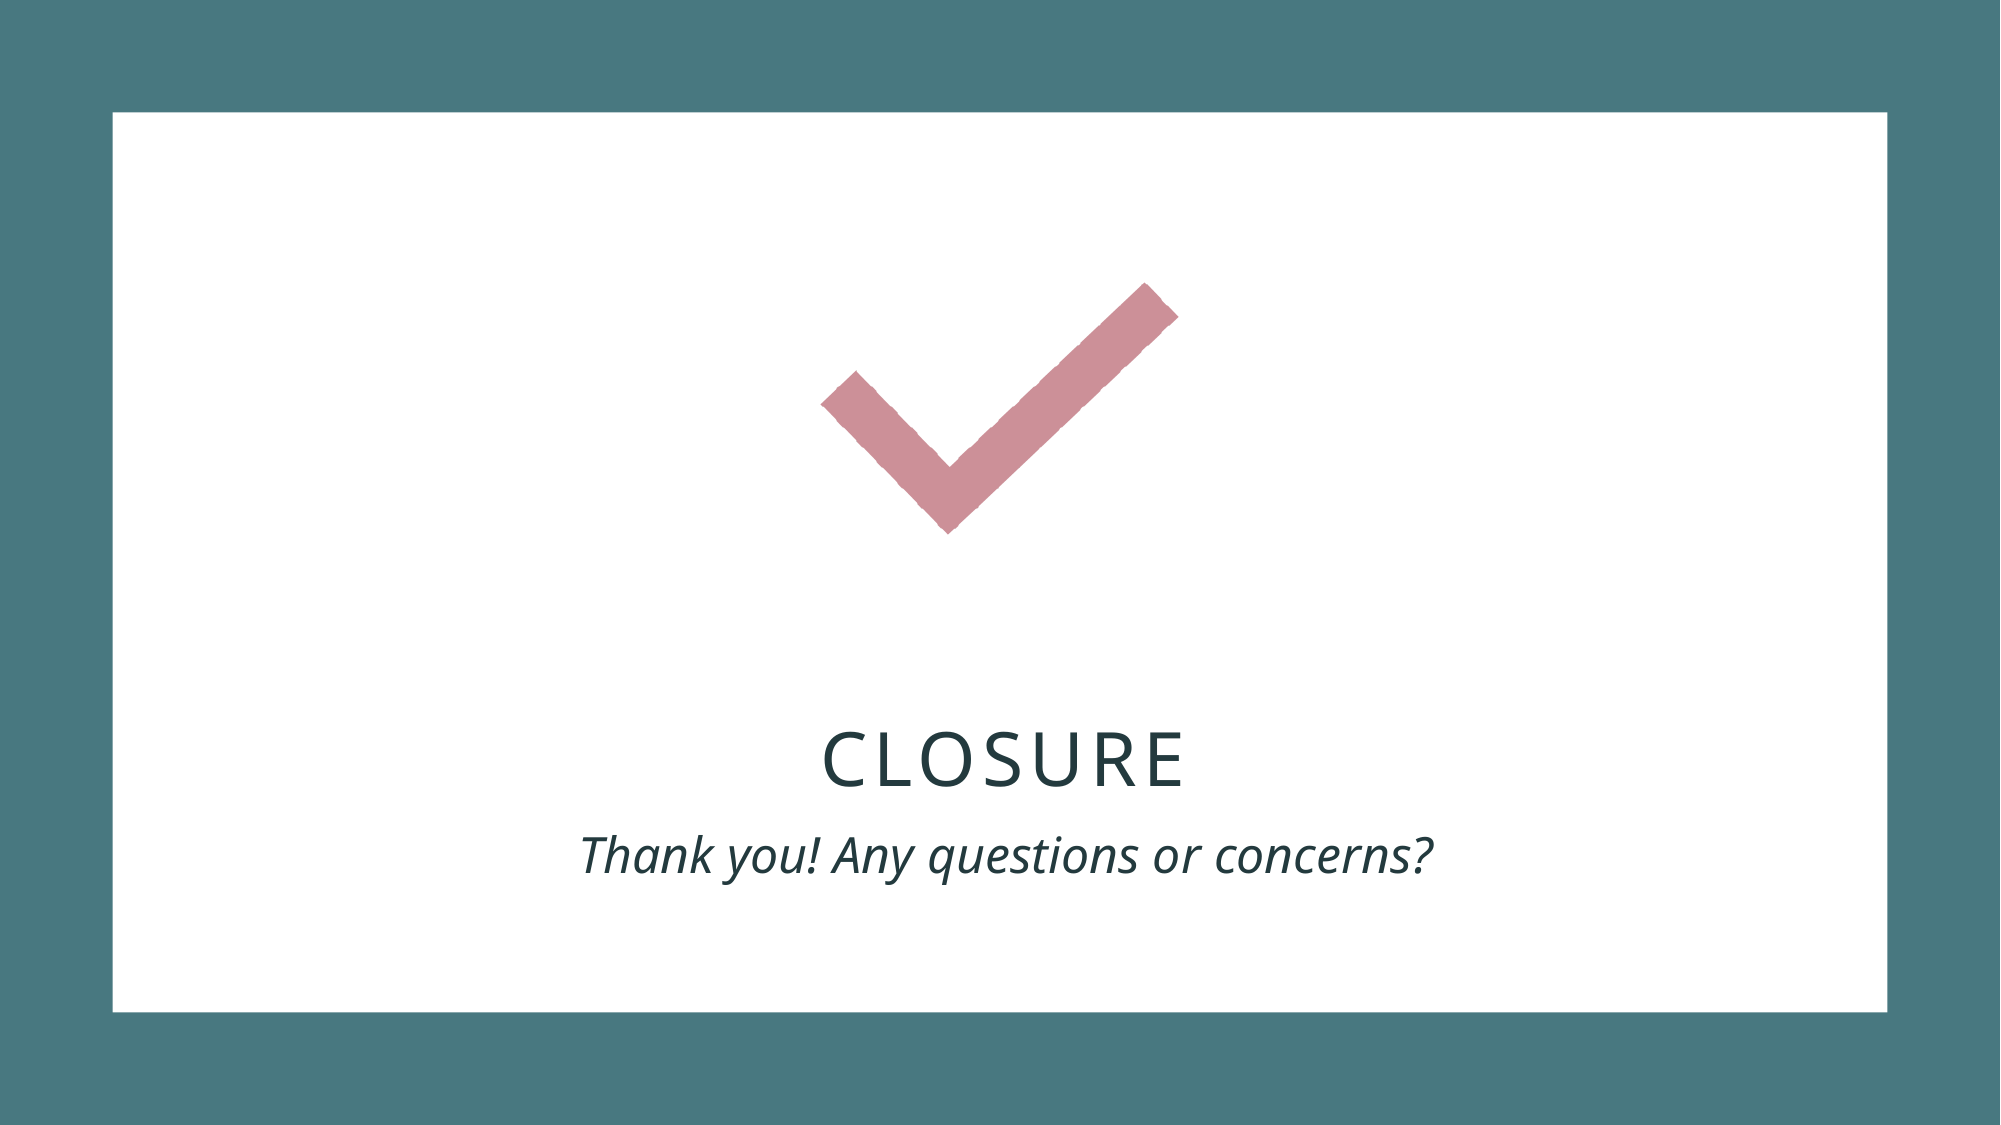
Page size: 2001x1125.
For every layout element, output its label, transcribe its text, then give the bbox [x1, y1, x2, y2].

title Closure [337, 604, 1669, 813]
text_box [111, 111, 1888, 1013]
picture [816, 224, 1182, 590]
text_box [0, 0, 2000, 1125]
subtitle Thank you! Any questions or concerns? [450, 812, 1563, 938]
